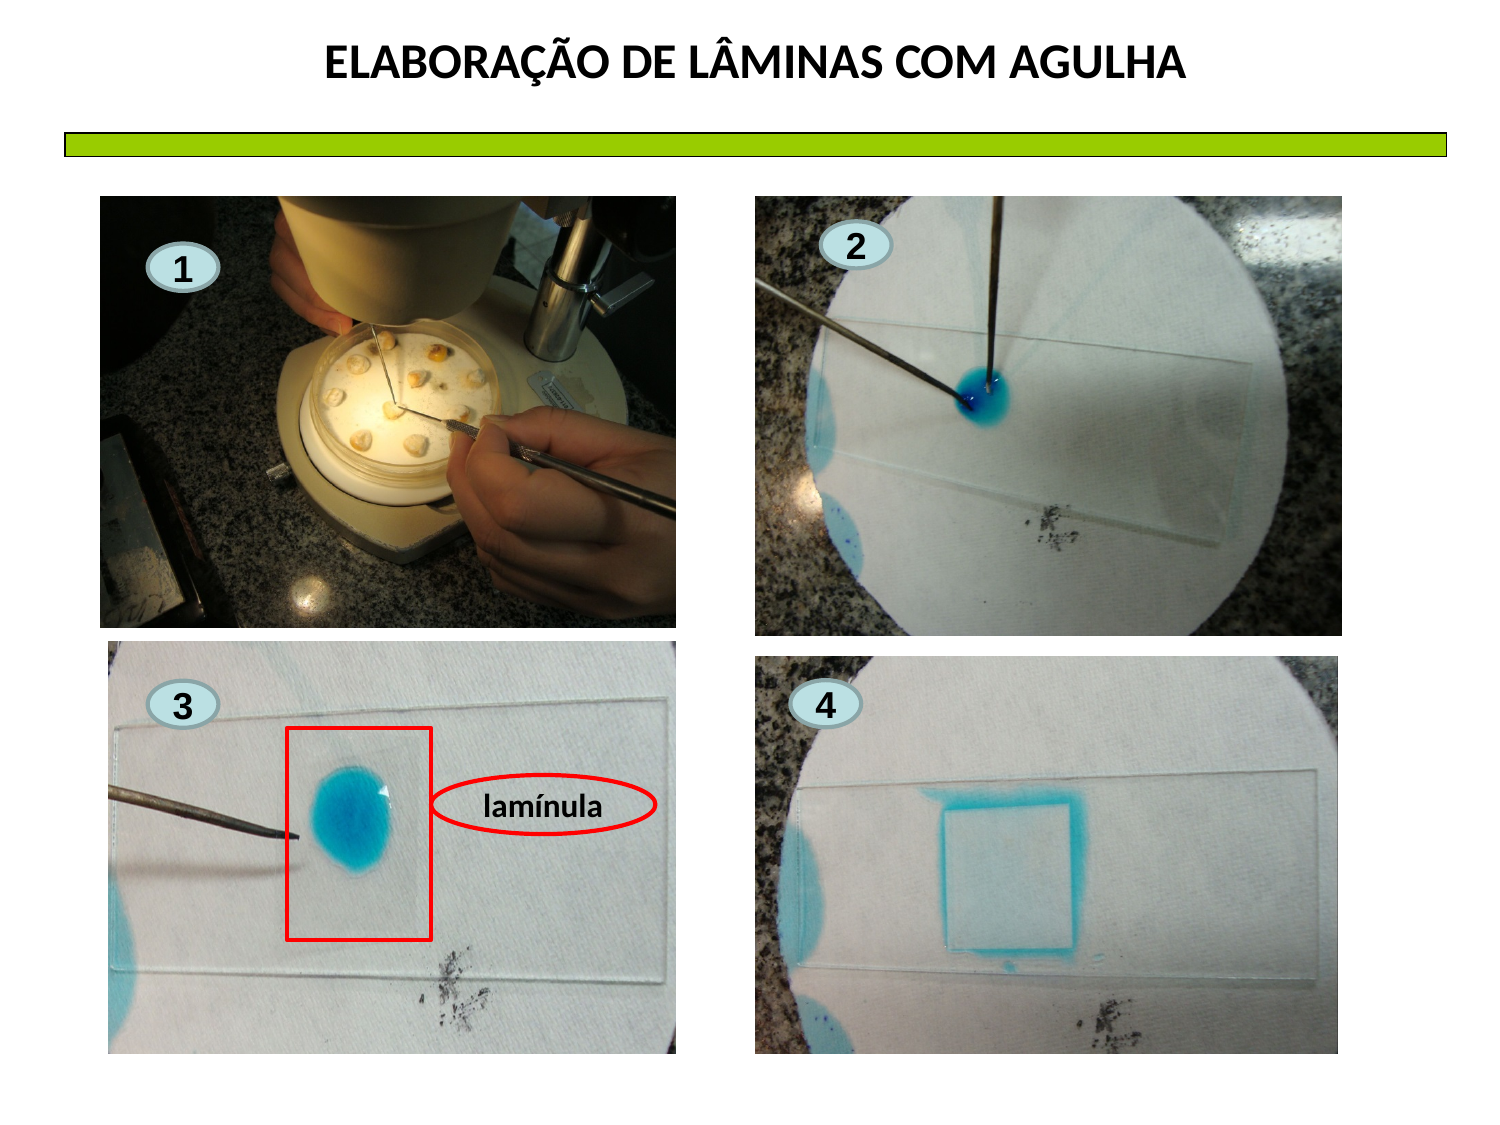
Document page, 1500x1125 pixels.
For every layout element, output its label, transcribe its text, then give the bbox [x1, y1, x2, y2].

text_box [64, 133, 1447, 157]
picture [107, 641, 676, 1055]
picture [755, 656, 1338, 1055]
picture [755, 196, 1342, 636]
picture [100, 196, 676, 628]
text_box ELABORAÇÃO DE LÂMINAS COM AGULHA [287, 21, 1225, 97]
